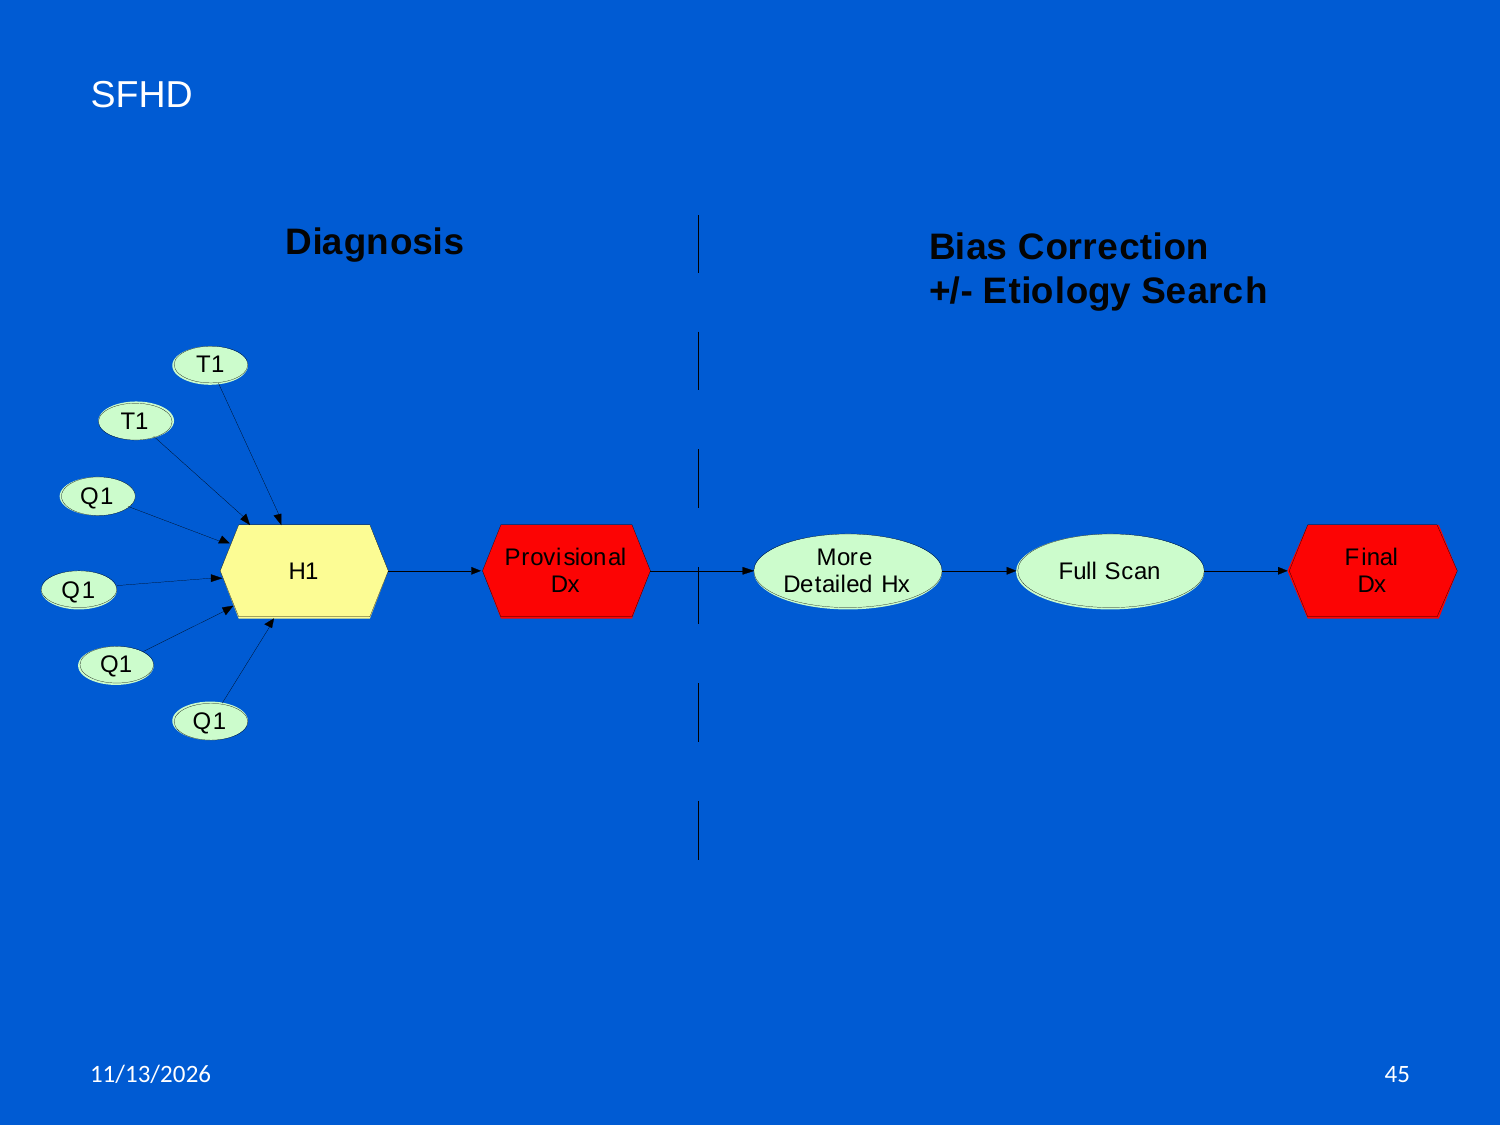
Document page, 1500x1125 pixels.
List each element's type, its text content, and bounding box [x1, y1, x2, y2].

slide_number 45 [1074, 1042, 1425, 1103]
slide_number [75, 1042, 425, 1103]
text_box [40, 204, 1460, 921]
text_box SFHD [75, 62, 208, 123]
